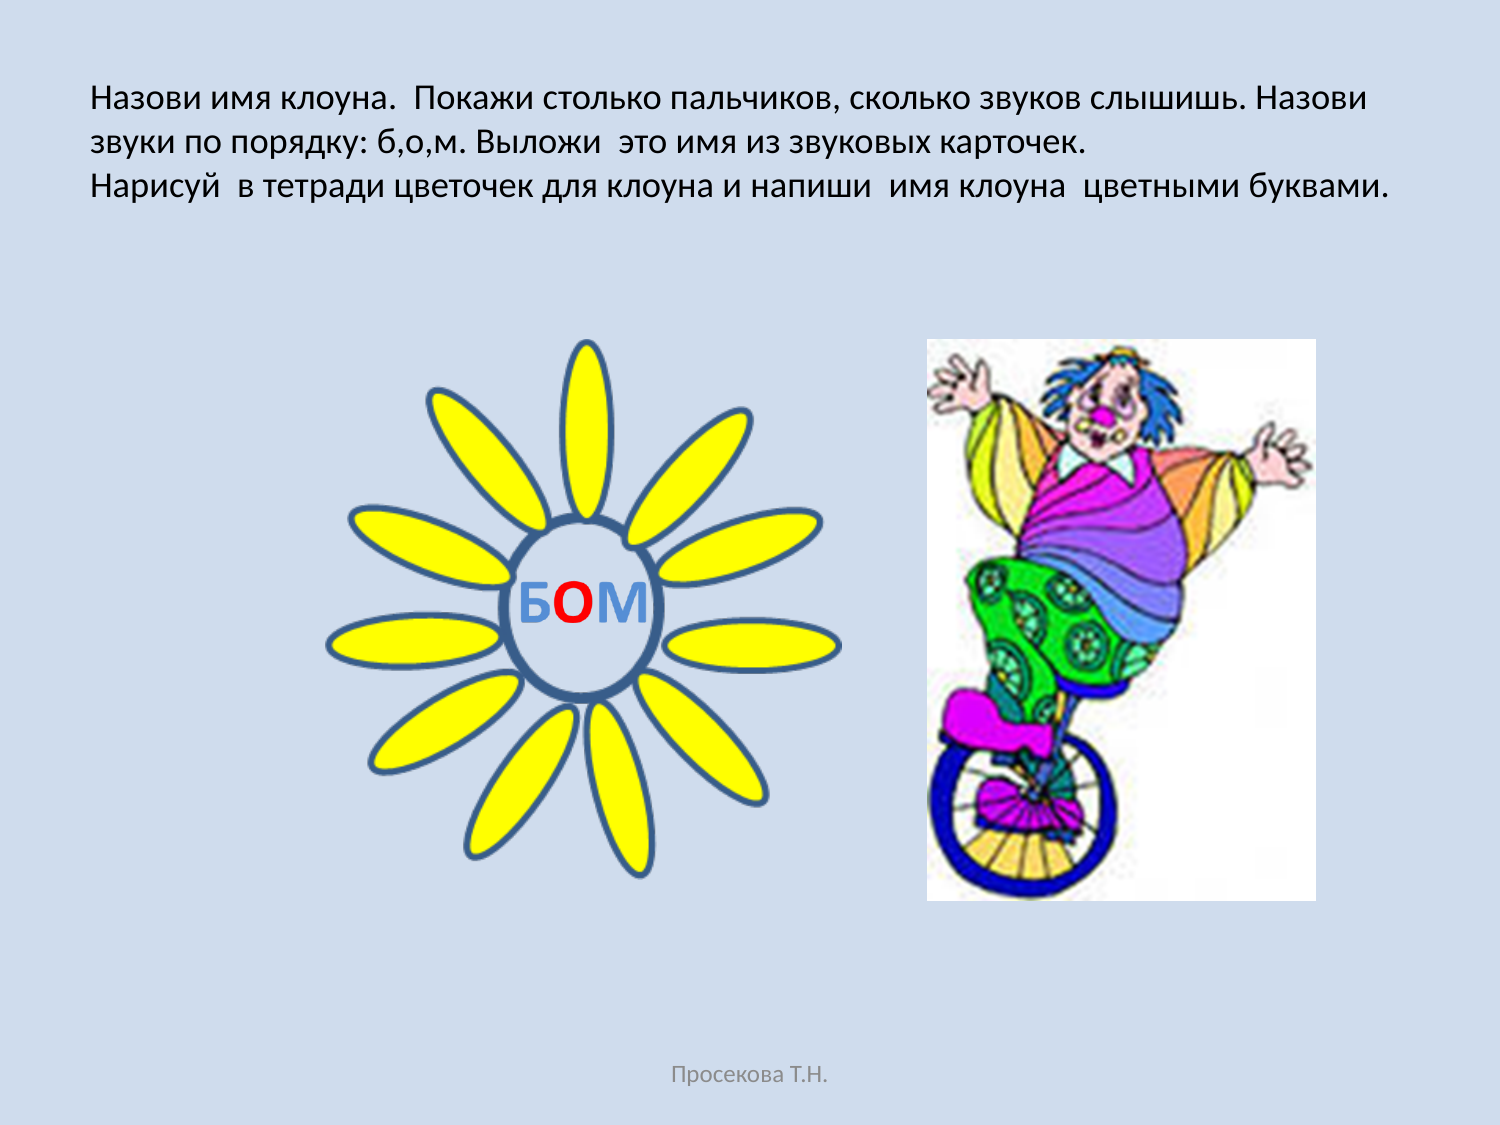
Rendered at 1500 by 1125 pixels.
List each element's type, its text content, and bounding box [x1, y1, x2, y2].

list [926, 339, 1316, 902]
picture [323, 339, 843, 881]
footer Просекова Т.Н. [512, 1042, 988, 1103]
title Назови имя клоуна. Покажи столько пальчиков, сколько звуков слышишь. Назови звуки по порядку: б,о,м. Выложи это имя из звуковых карточек. Нарисуй в тетради цветочек для клоуна и напиши имя клоуна цветными буквами. [75, 45, 1425, 233]
